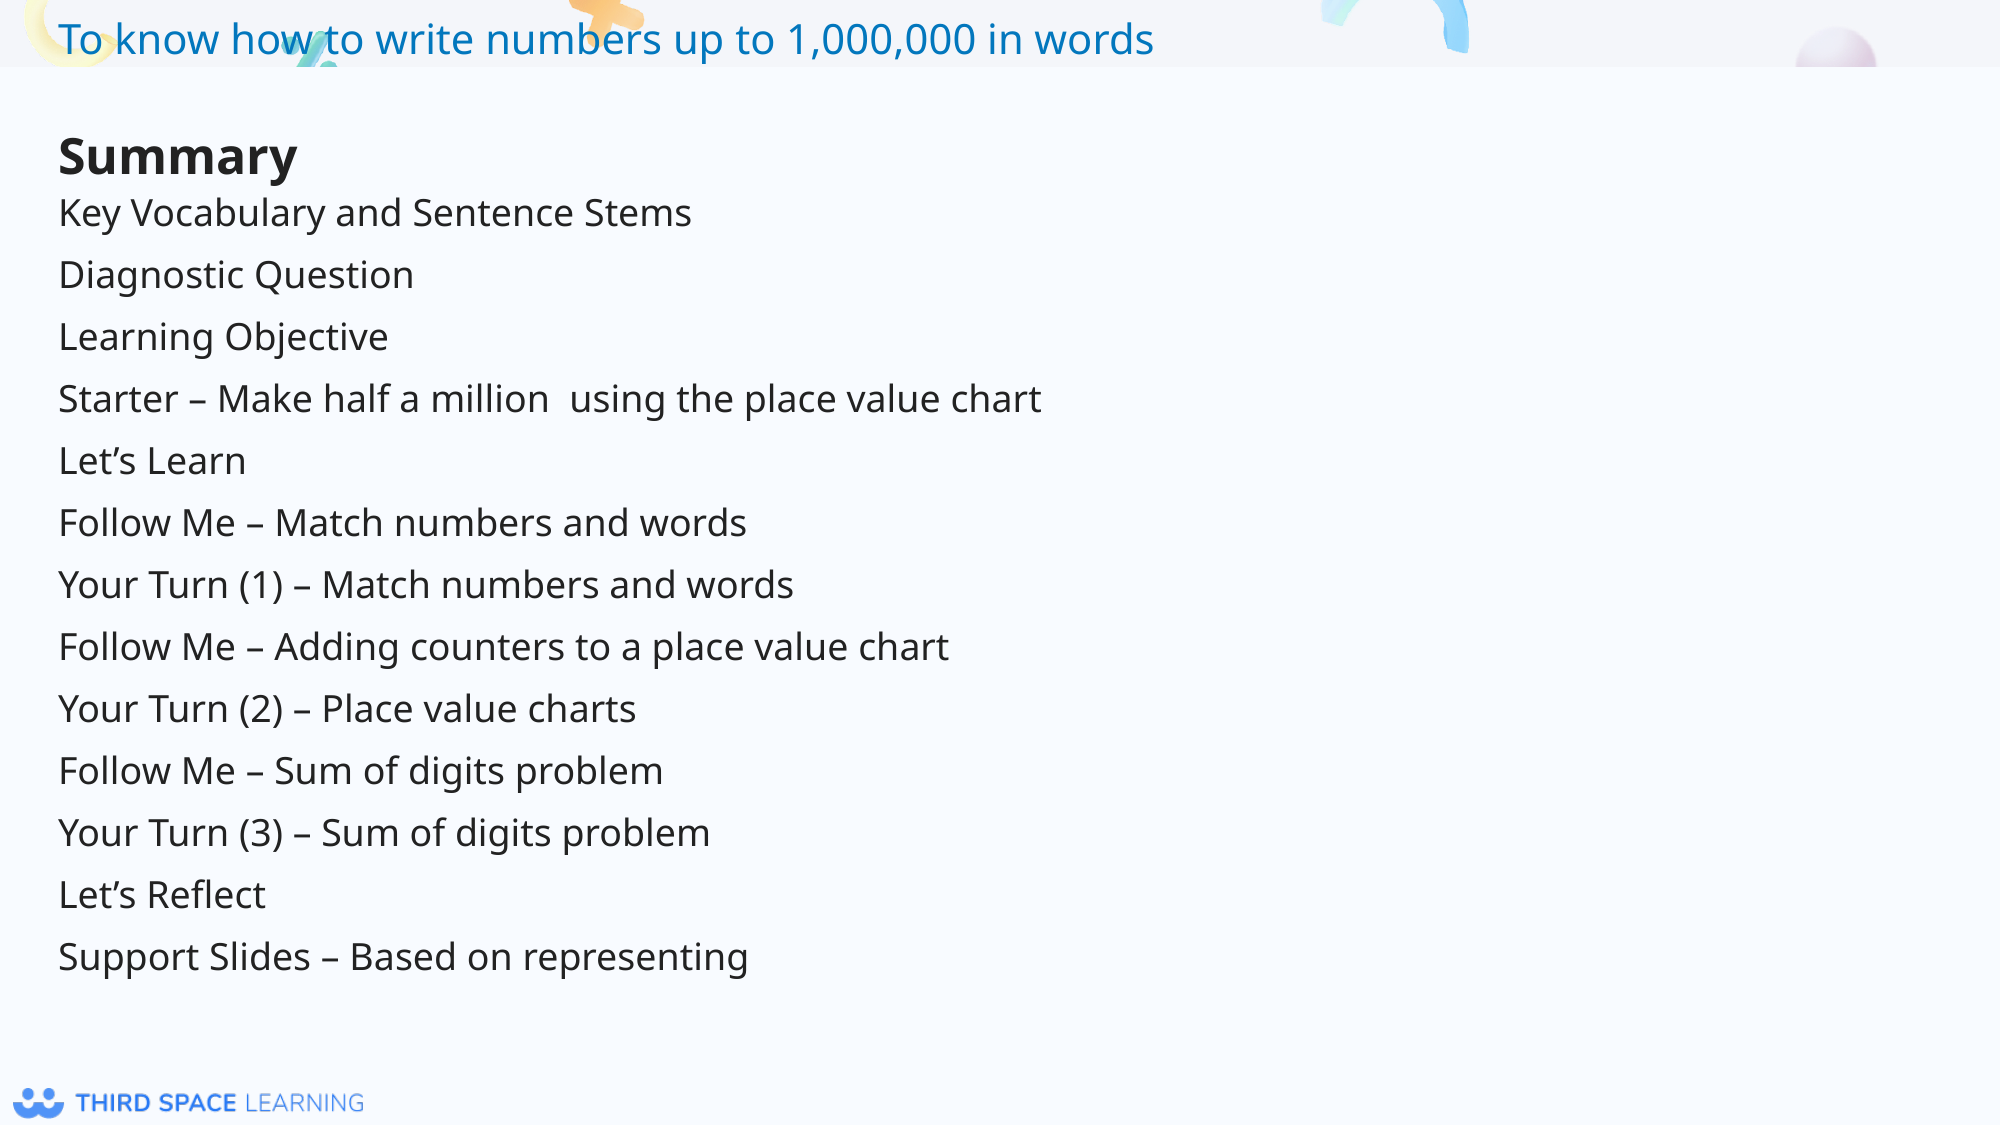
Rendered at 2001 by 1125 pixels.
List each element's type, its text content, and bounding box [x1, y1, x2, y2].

picture [13, 1088, 365, 1119]
picture [0, 0, 2000, 67]
text_box Summary Key Vocabulary and Sentence Stems Diagnostic Question Learning Objective Starter – Make half a million using the place value chart Let’s Learn Follow Me – Match numbers and words Your Turn (1) – Match numbers and words Follow Me – Adding counters to a place value chart Your Turn (2) – Place value charts Follow Me – Sum of digits problem Your Turn (3) – Sum of digits problem Let’s Reflect Support Slides – Based on representing [43, 111, 1969, 1056]
